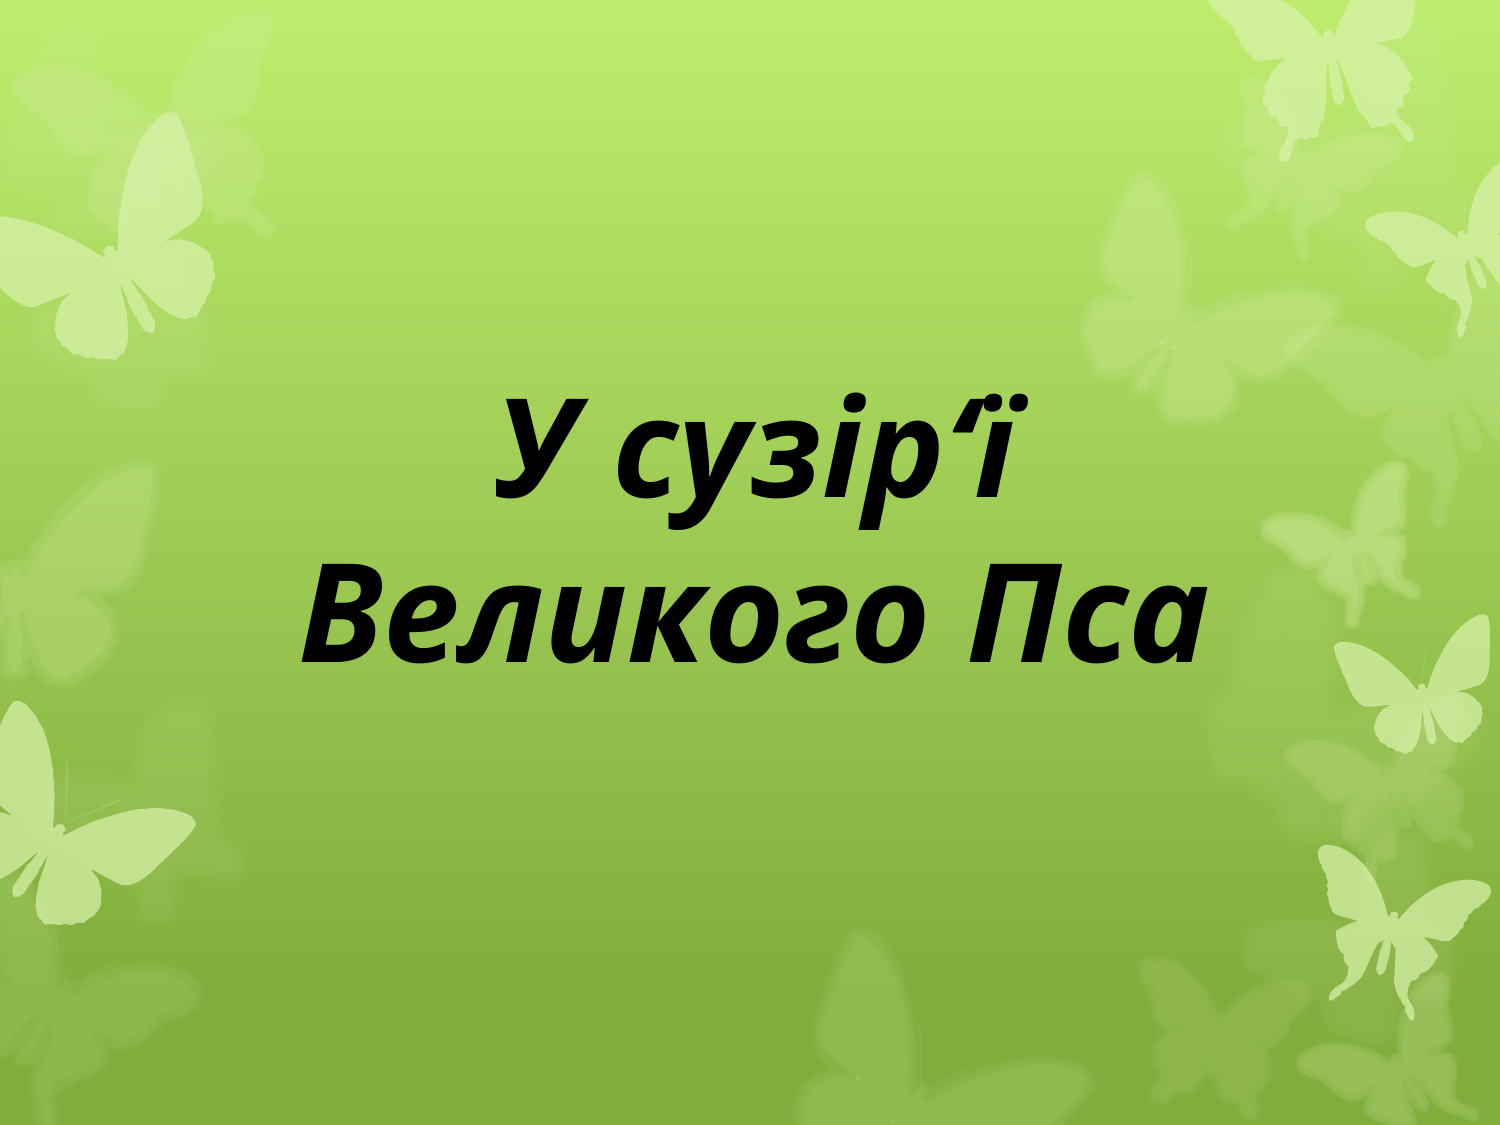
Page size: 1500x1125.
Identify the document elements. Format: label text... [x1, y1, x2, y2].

title У сузір‘ї Великого Пса [171, 456, 1339, 698]
